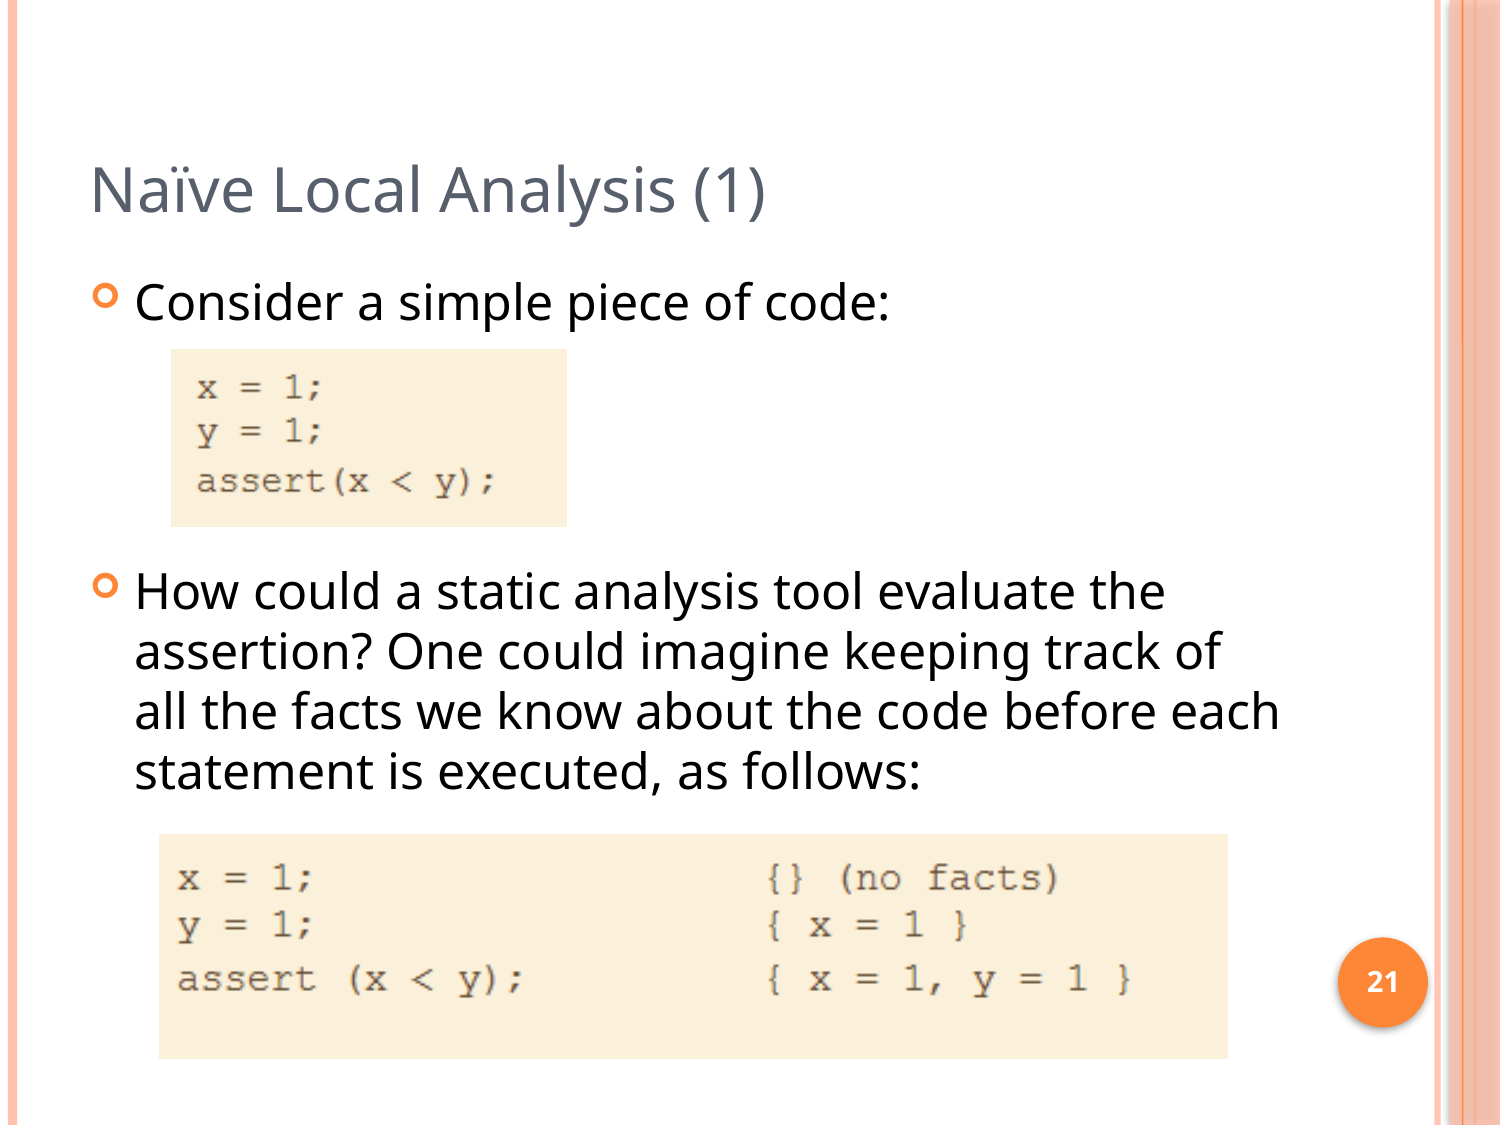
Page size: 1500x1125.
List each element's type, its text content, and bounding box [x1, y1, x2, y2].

list Consider a simple piece of code: How could a static analysis tool evaluate the assertion? One could imagine keeping track of all the facts we know about the code before each statement is executed, as follows: [75, 262, 1300, 1062]
slide_number 21 [1333, 940, 1434, 1027]
picture [158, 833, 1229, 1060]
title Naïve Local Analysis (1) [75, 45, 1300, 233]
picture [170, 349, 568, 528]
